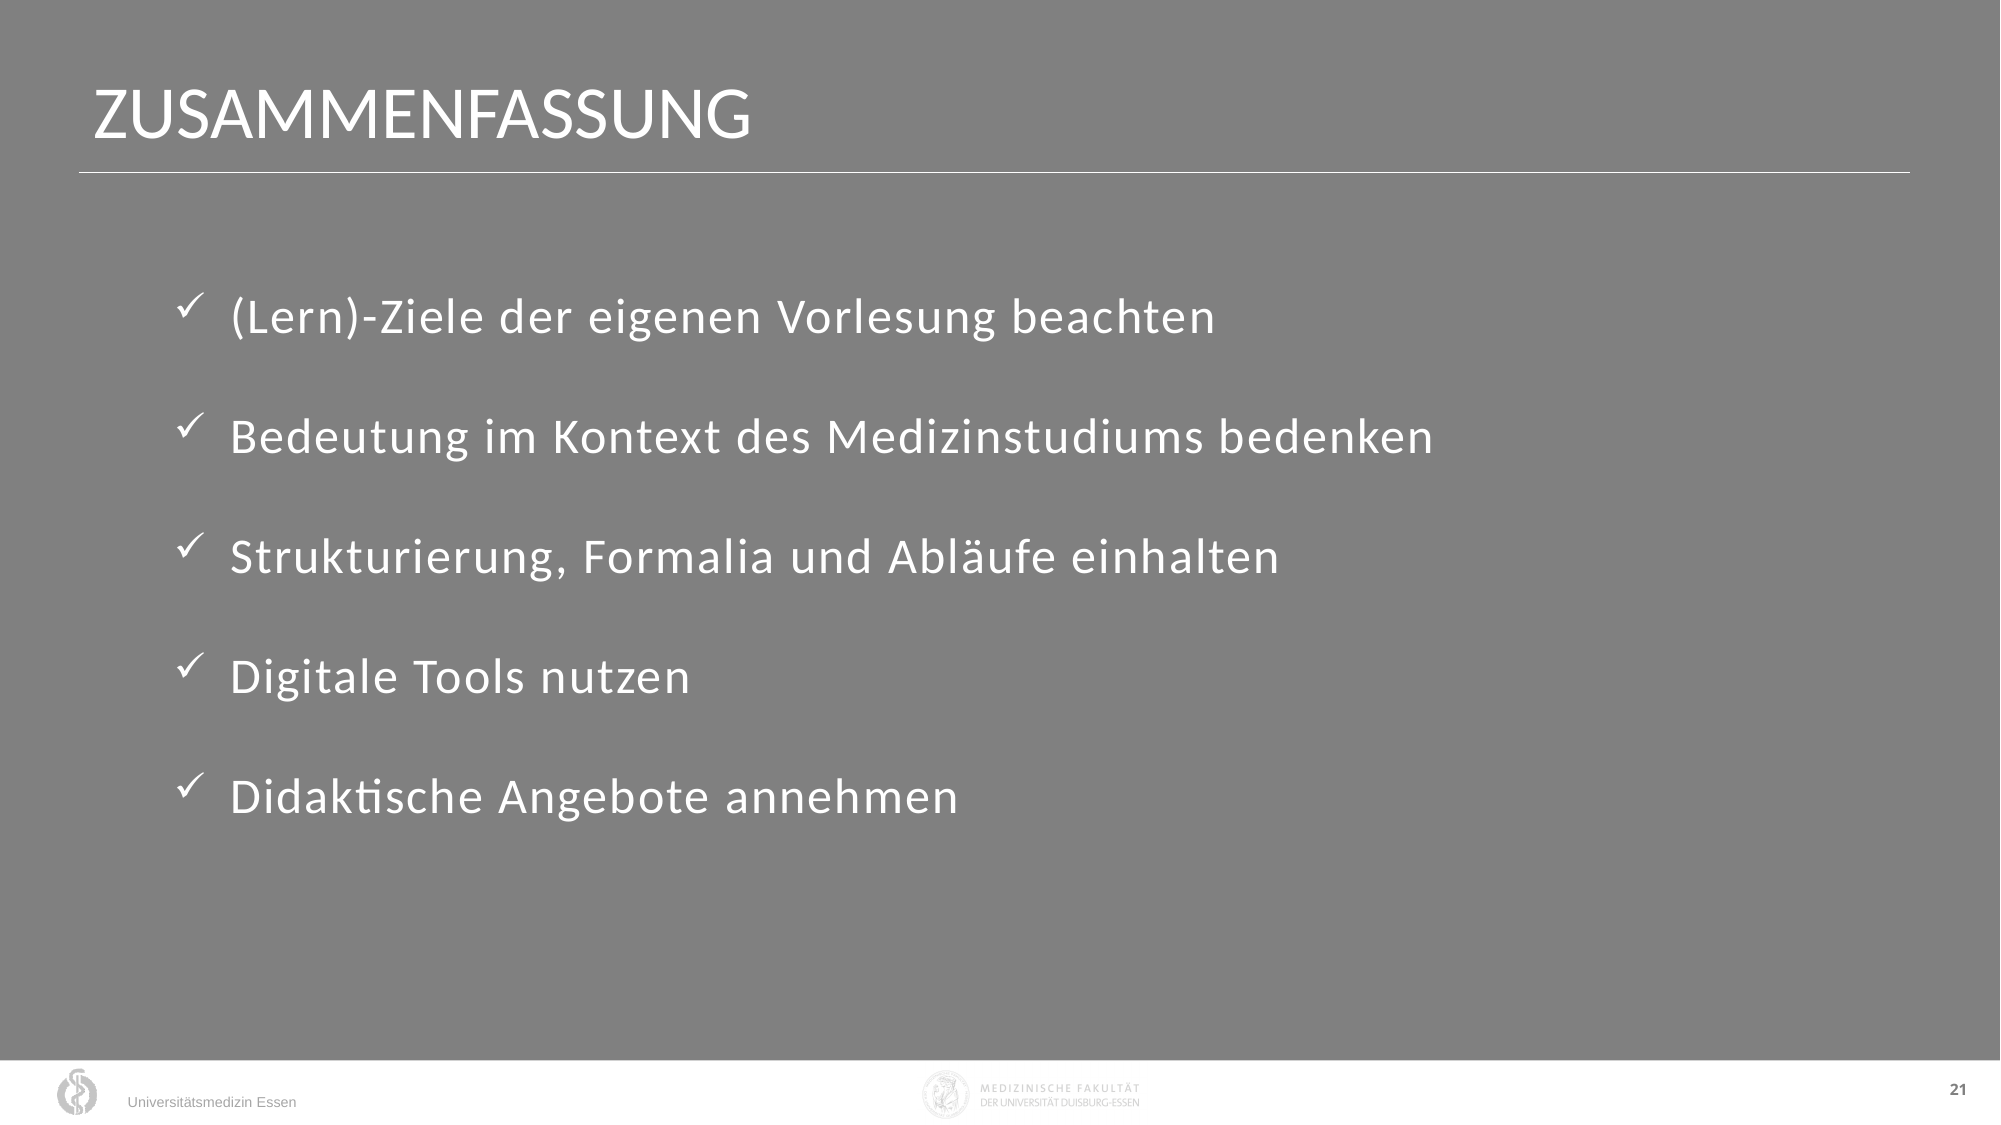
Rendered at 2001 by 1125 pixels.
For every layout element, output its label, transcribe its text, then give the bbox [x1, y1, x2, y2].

text_box ZUSAMMENFASSUNG [78, 42, 1910, 126]
text_box [0, 0, 2000, 1061]
picture [57, 1068, 97, 1115]
text_box (Lern)-Ziele der eigenen Vorlesung beachten Bedeutung im Kontext des Medizinstudiums bedenken Strukturierung, Formalia und Abläufe einhalten Digitale Tools nutzen Didaktische Angebote annehmen [159, 276, 1829, 831]
